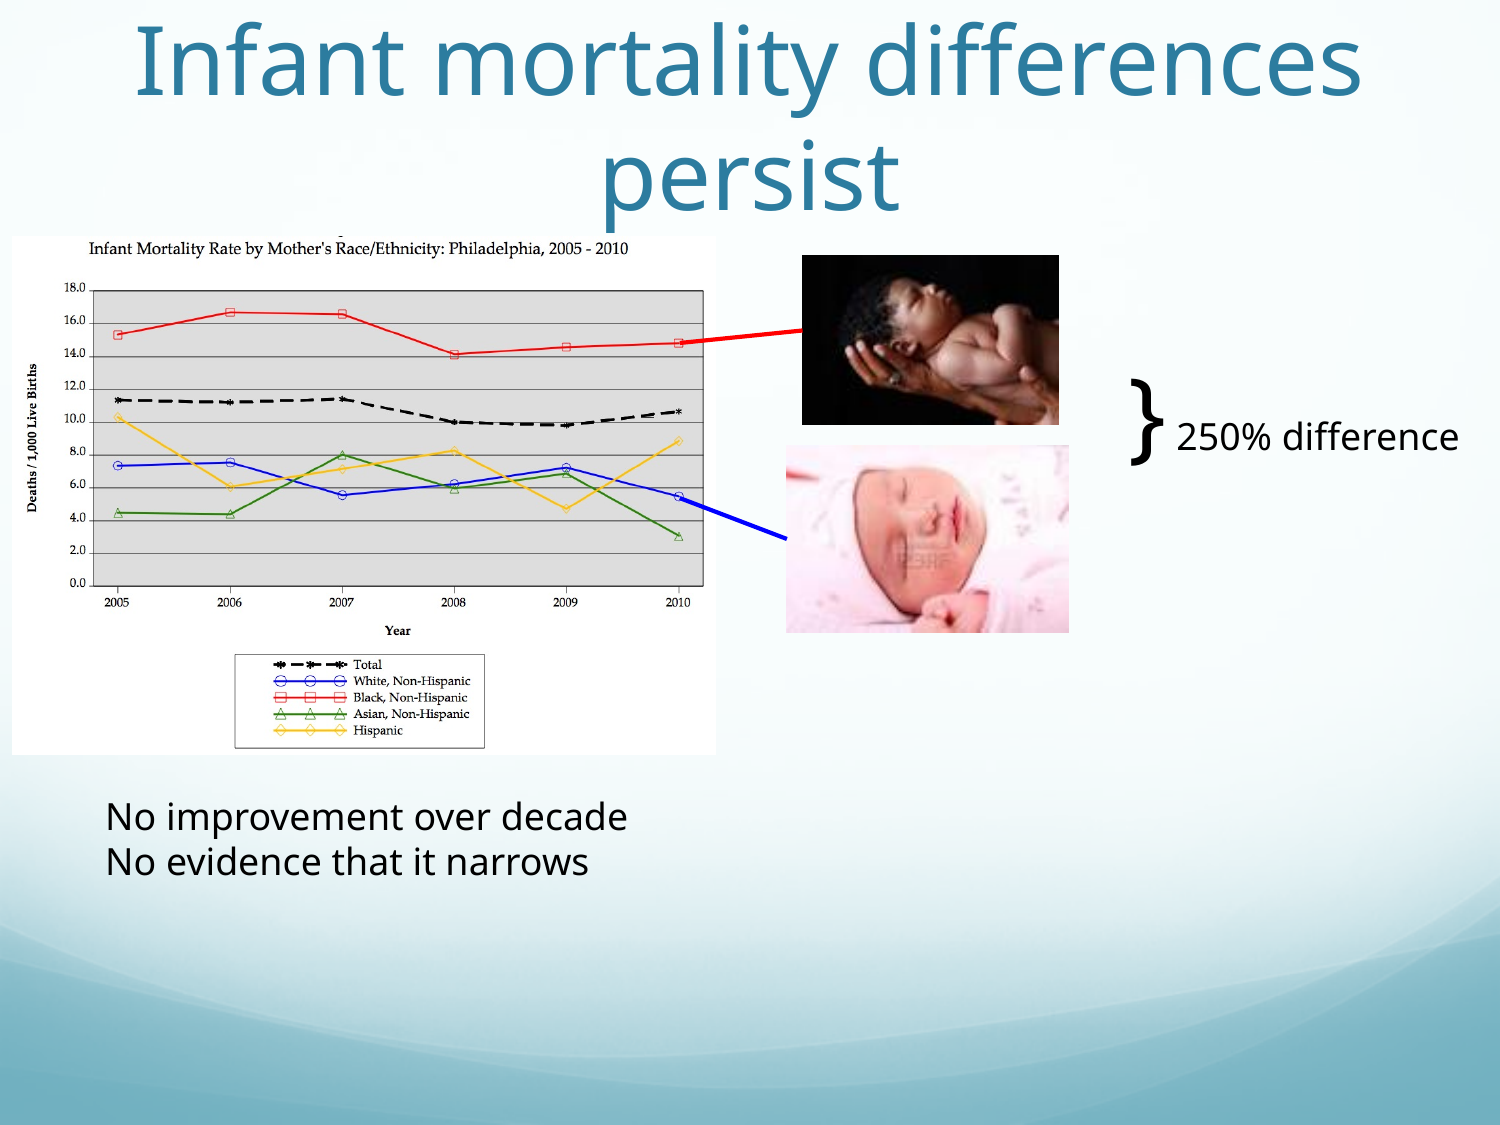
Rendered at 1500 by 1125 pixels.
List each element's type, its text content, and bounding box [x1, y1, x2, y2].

picture [786, 444, 1069, 634]
text_box } 250% difference [1114, 342, 1476, 478]
title Infant mortality differences persist [90, 17, 1410, 237]
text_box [679, 497, 788, 540]
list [0, 236, 844, 756]
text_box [679, 329, 804, 344]
text_box No improvement over decade No evidence that it narrows [90, 785, 644, 891]
picture [801, 254, 1059, 425]
